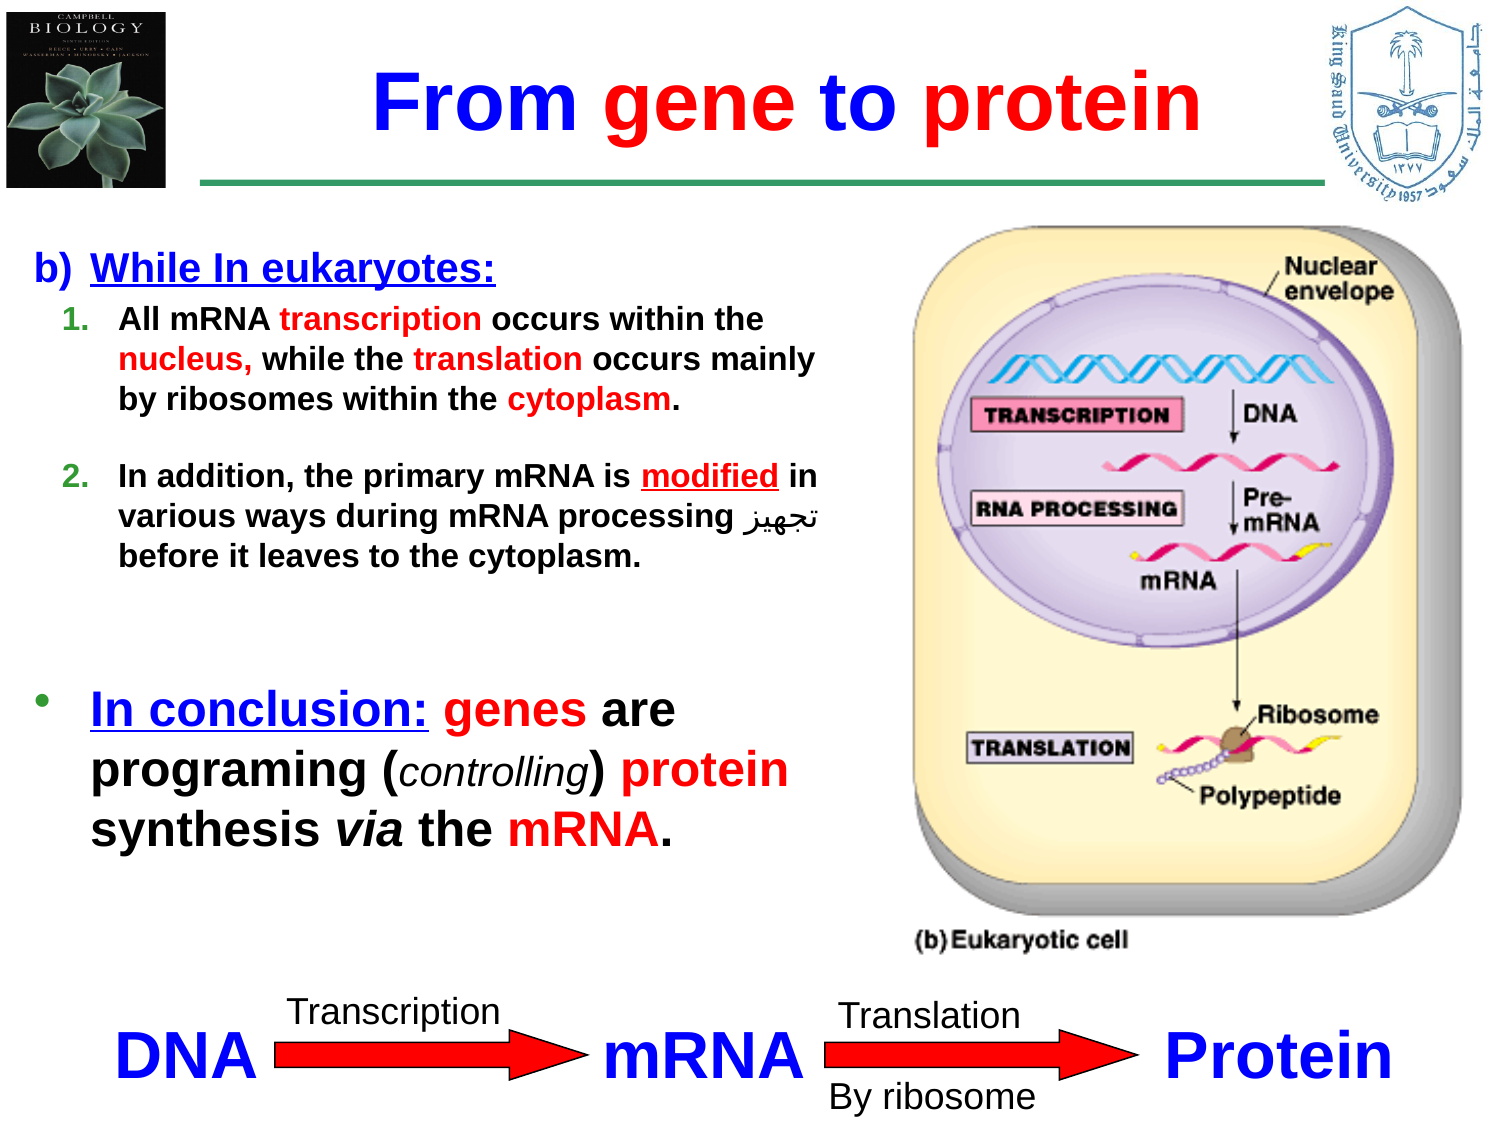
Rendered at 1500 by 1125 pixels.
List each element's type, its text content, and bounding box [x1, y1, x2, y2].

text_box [5, 0, 1488, 209]
text_box mRNA [591, 1004, 817, 1100]
text_box In conclusion: genes are programing (controlling) protein synthesis via the mRNA. [19, 669, 882, 865]
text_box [822, 983, 1413, 1101]
text_box By ribosome [802, 1064, 1063, 1125]
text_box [99, 979, 588, 1101]
list While In eukaryotes: All mRNA transcription occurs within the nucleus, while the translation occurs mainly by ribosomes within the cytoplasm. In addition, the primary mRNA is modified in various ways during mRNA processing تجهيز before it leaves to the cytoplasm. [0, 232, 850, 886]
picture [899, 212, 1488, 963]
